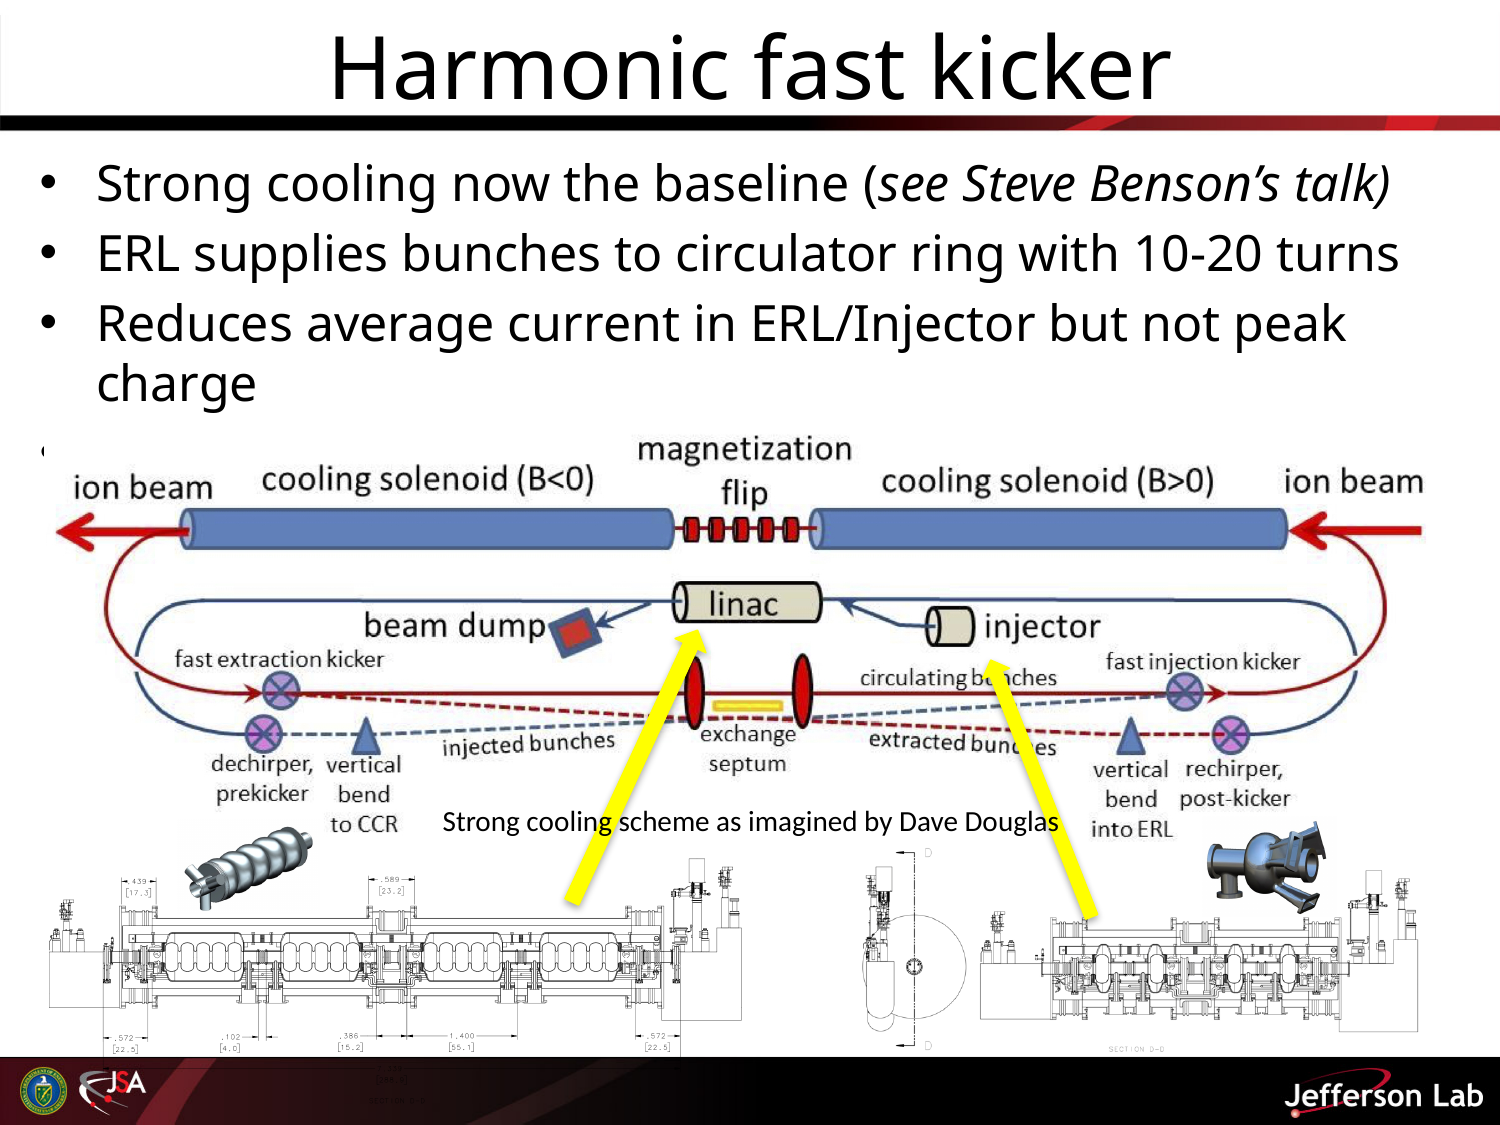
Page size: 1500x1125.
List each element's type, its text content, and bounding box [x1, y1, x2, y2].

title Harmonic fast kicker [75, 32, 1425, 98]
list Strong cooling now the baseline (see Steve Benson’s talk) ERL supplies bunches to circulator ring with 10-20 turns Reduces average current in ERL/Injector but not peak charge Requires fast and clean exchange of bunches [24, 144, 1474, 887]
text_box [859, 845, 1426, 1053]
picture [0, 0, 1500, 1125]
